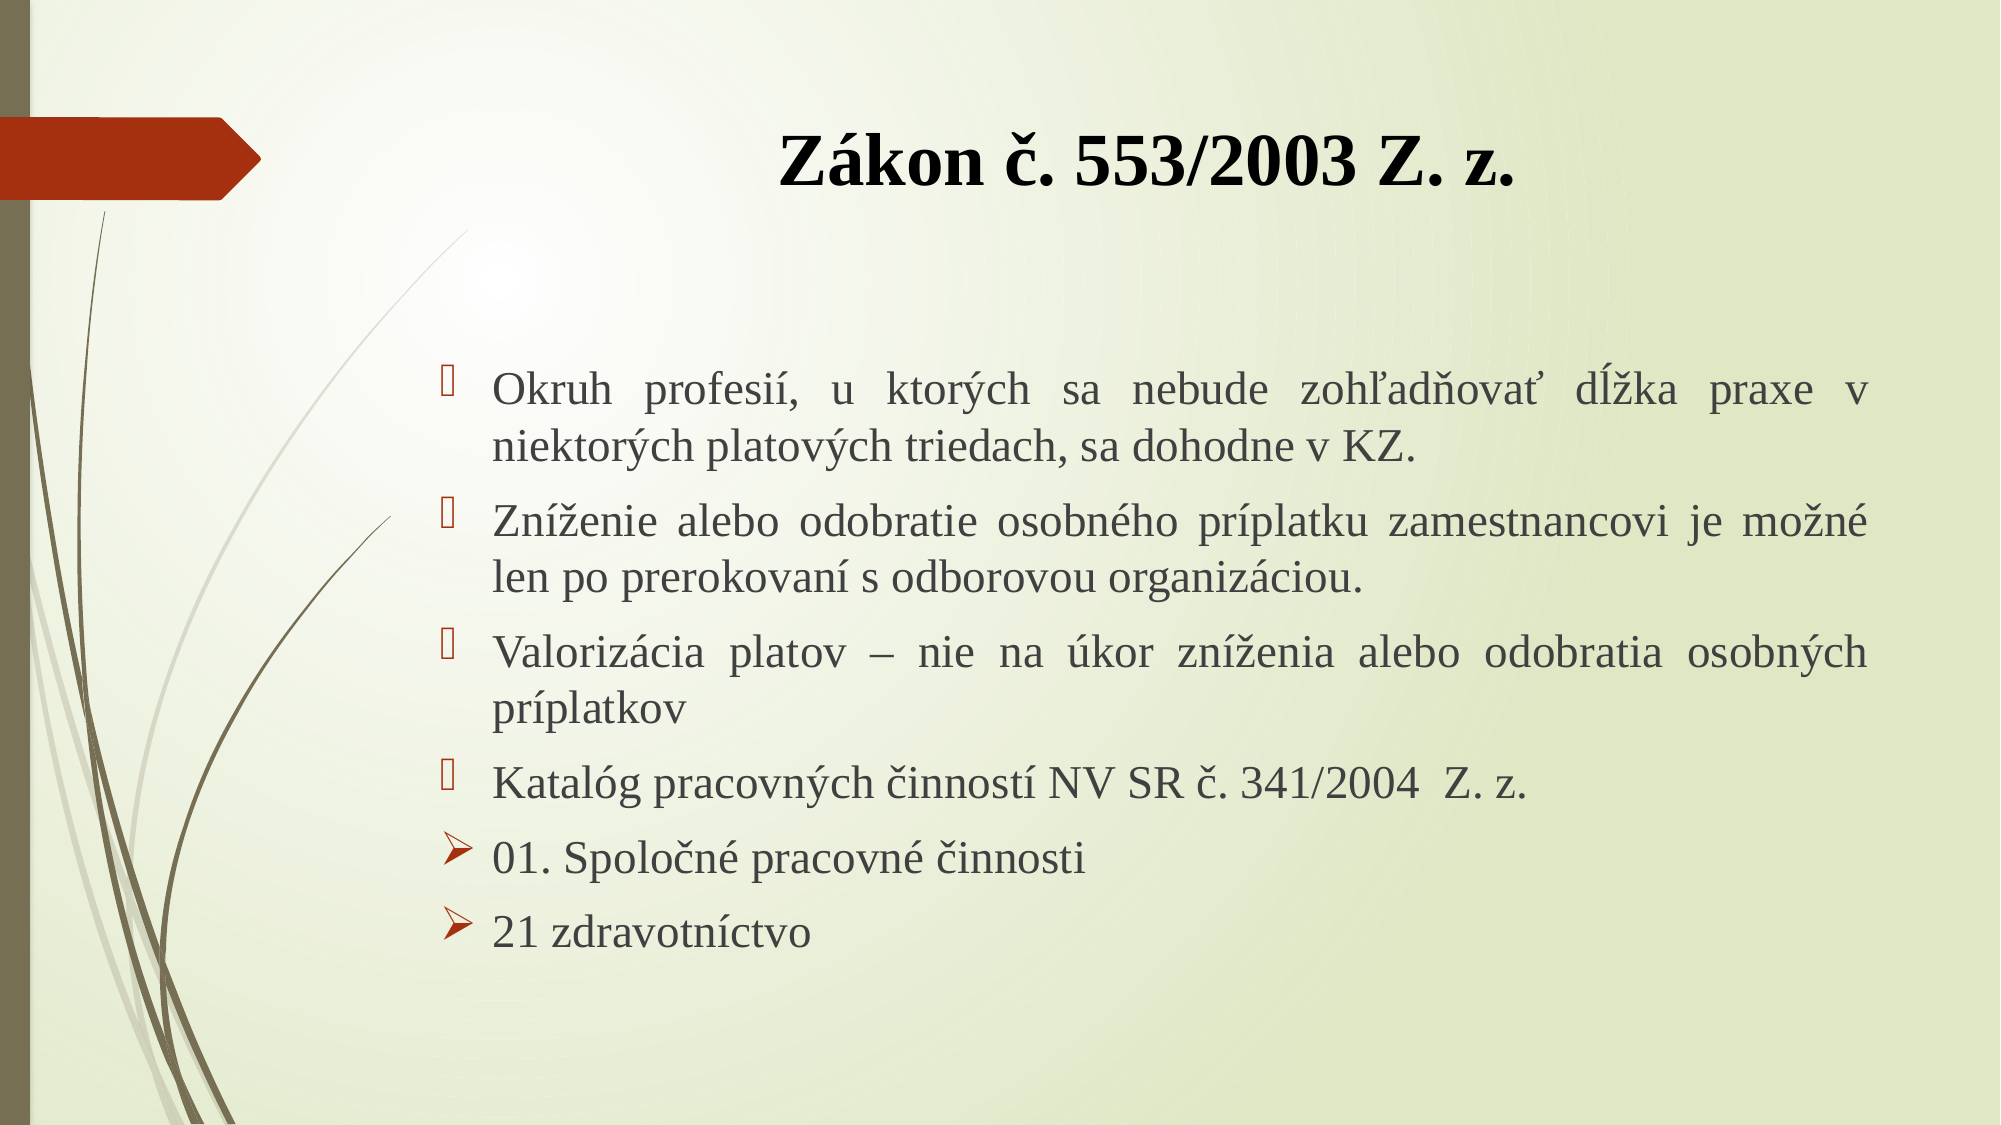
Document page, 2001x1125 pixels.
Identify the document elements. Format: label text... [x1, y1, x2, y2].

list Okruh profesií, u ktorých sa nebude zohľadňovať dĺžka praxe v niektorých platových triedach, sa dohodne v KZ. Zníženie alebo odobratie osobného príplatku zamestnancovi je možné len po prerokovaní s odborovou organizáciou. Valorizácia platov – nie na úkor zníženia alebo odobratia osobných príplatkov Katalóg pracovných činností NV SR č. 341/2004 Z. z. 01. Spoločné pracovné činnosti 21 zdravotníctvo [424, 350, 1888, 970]
title Zákon č. 553/2003 Z. z. [425, 102, 1888, 313]
